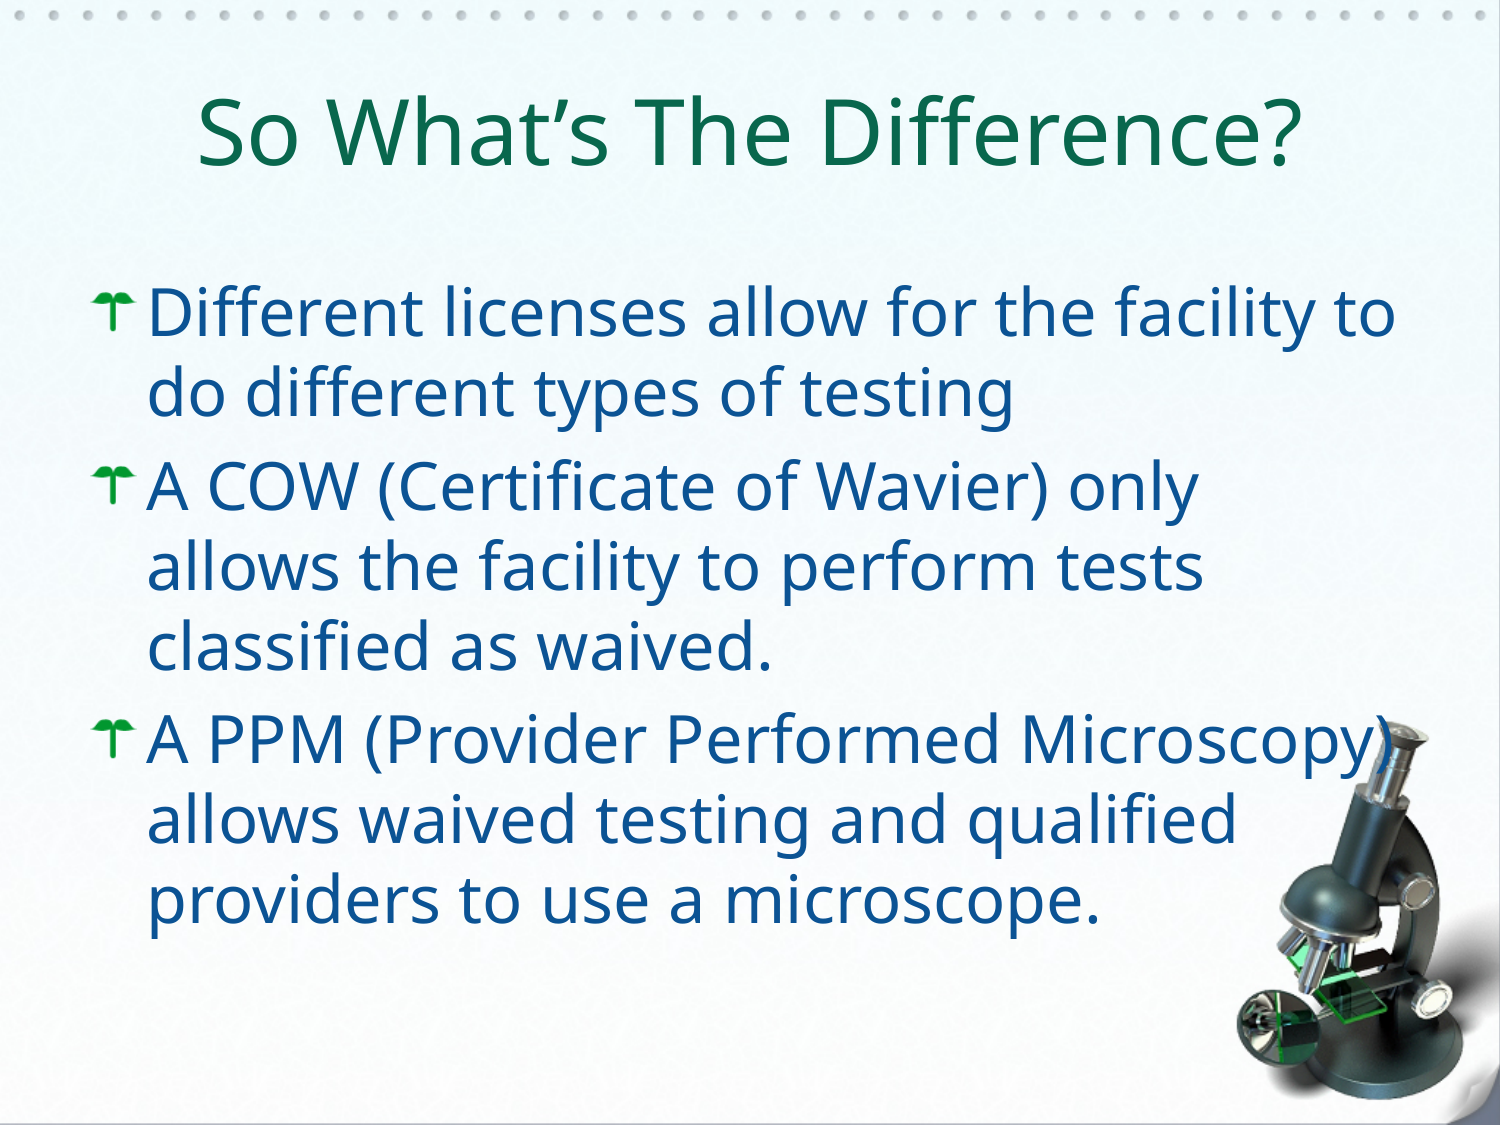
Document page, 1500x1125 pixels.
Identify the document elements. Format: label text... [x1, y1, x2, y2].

picture [0, 0, 1500, 1125]
title So What’s The Difference? [75, 35, 1425, 223]
list Different licenses allow for the facility to do different types of testing A COW (Certificate of Wavier) only allows the facility to perform tests classified as waived. A PPM (Provider Performed Microscopy) allows waived testing and qualified providers to use a microscope. [75, 262, 1425, 1005]
